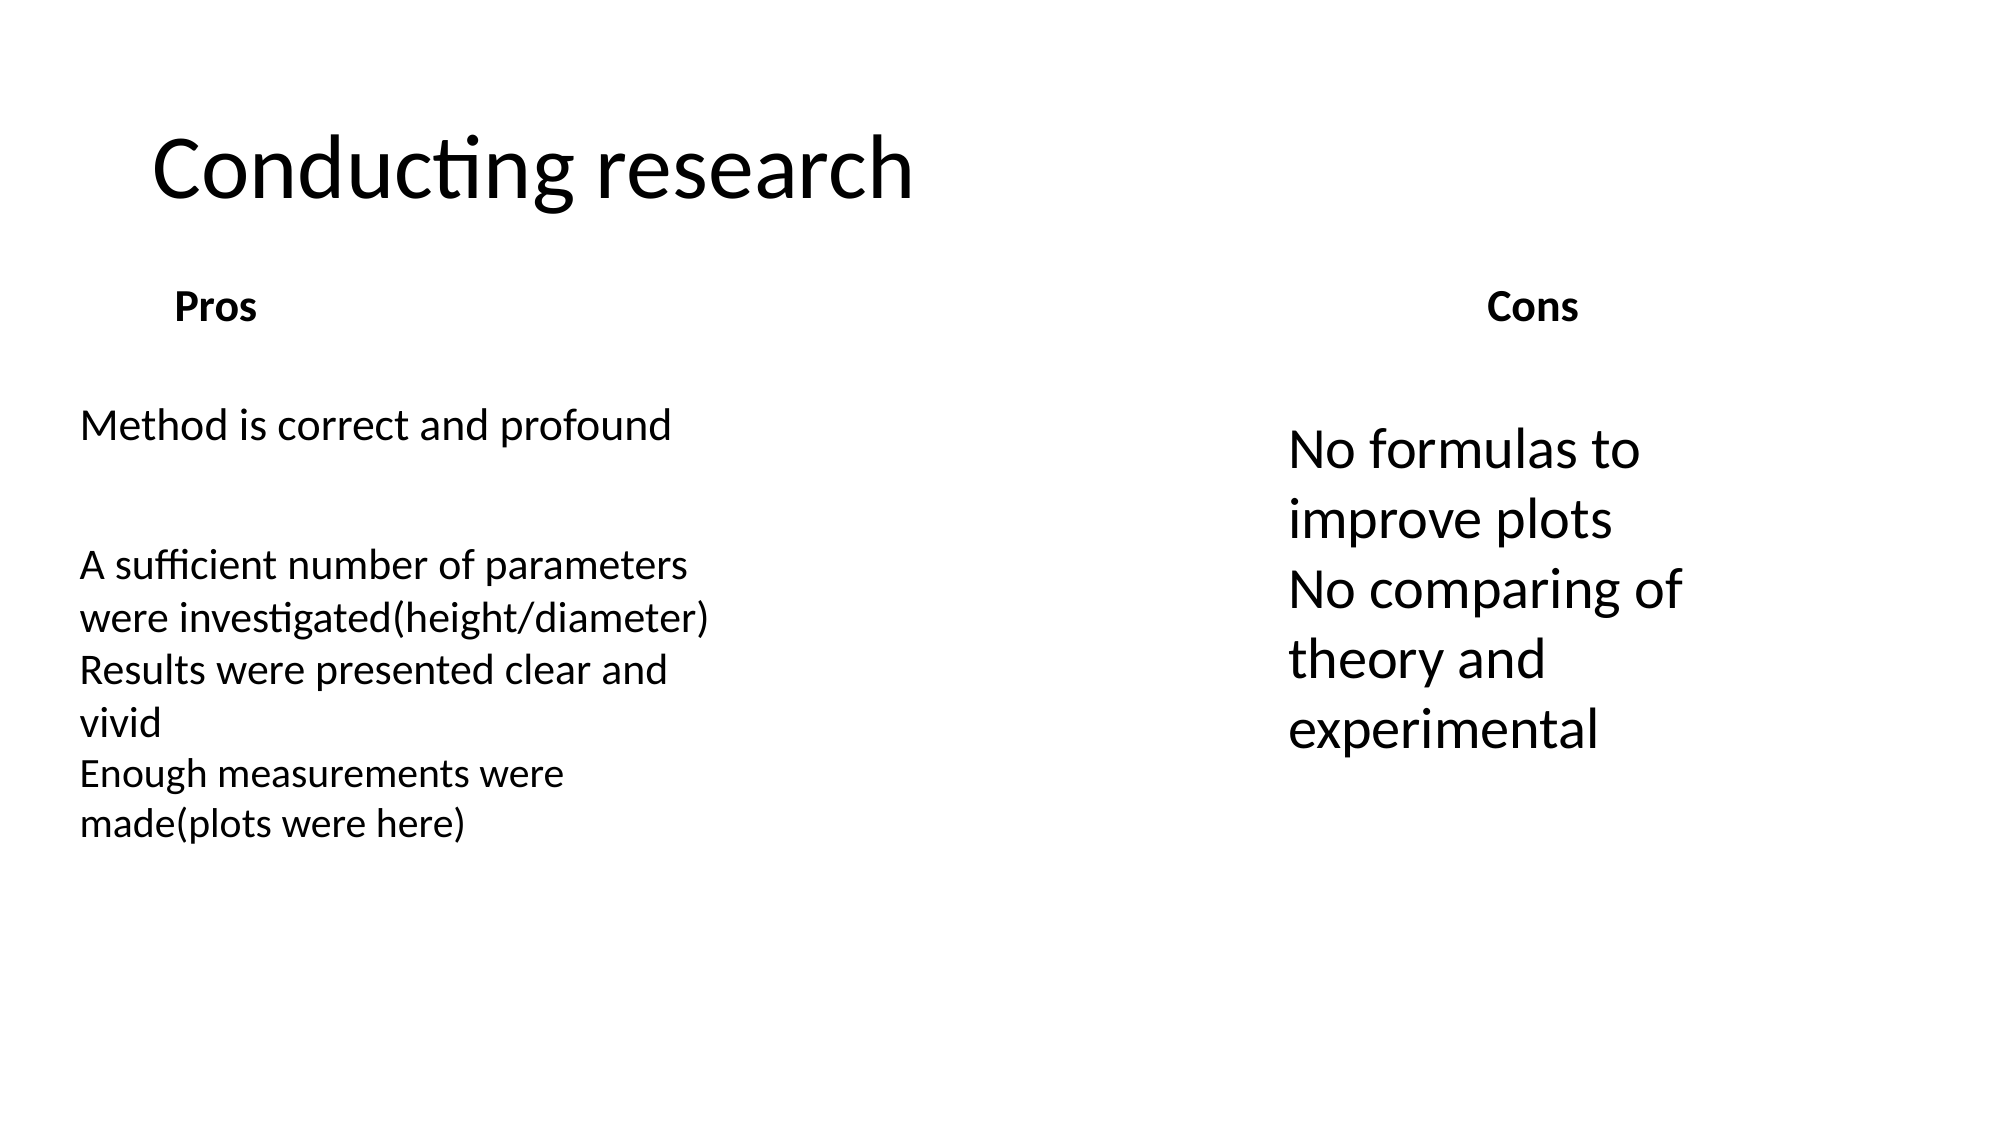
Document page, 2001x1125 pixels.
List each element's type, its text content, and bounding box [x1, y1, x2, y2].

text_box Method is correct and profound [64, 379, 748, 521]
text_box Pros Cons [159, 260, 1954, 364]
text_box No formulas to improve plots No comparing of theory and experimental [1273, 395, 1863, 888]
text_box A sufficient number of parameters were investigated(height/diameter) Results were presented clear and vivid Enough measurements were made(plots were here) [64, 521, 748, 1014]
title Conducting research [137, 59, 1863, 278]
